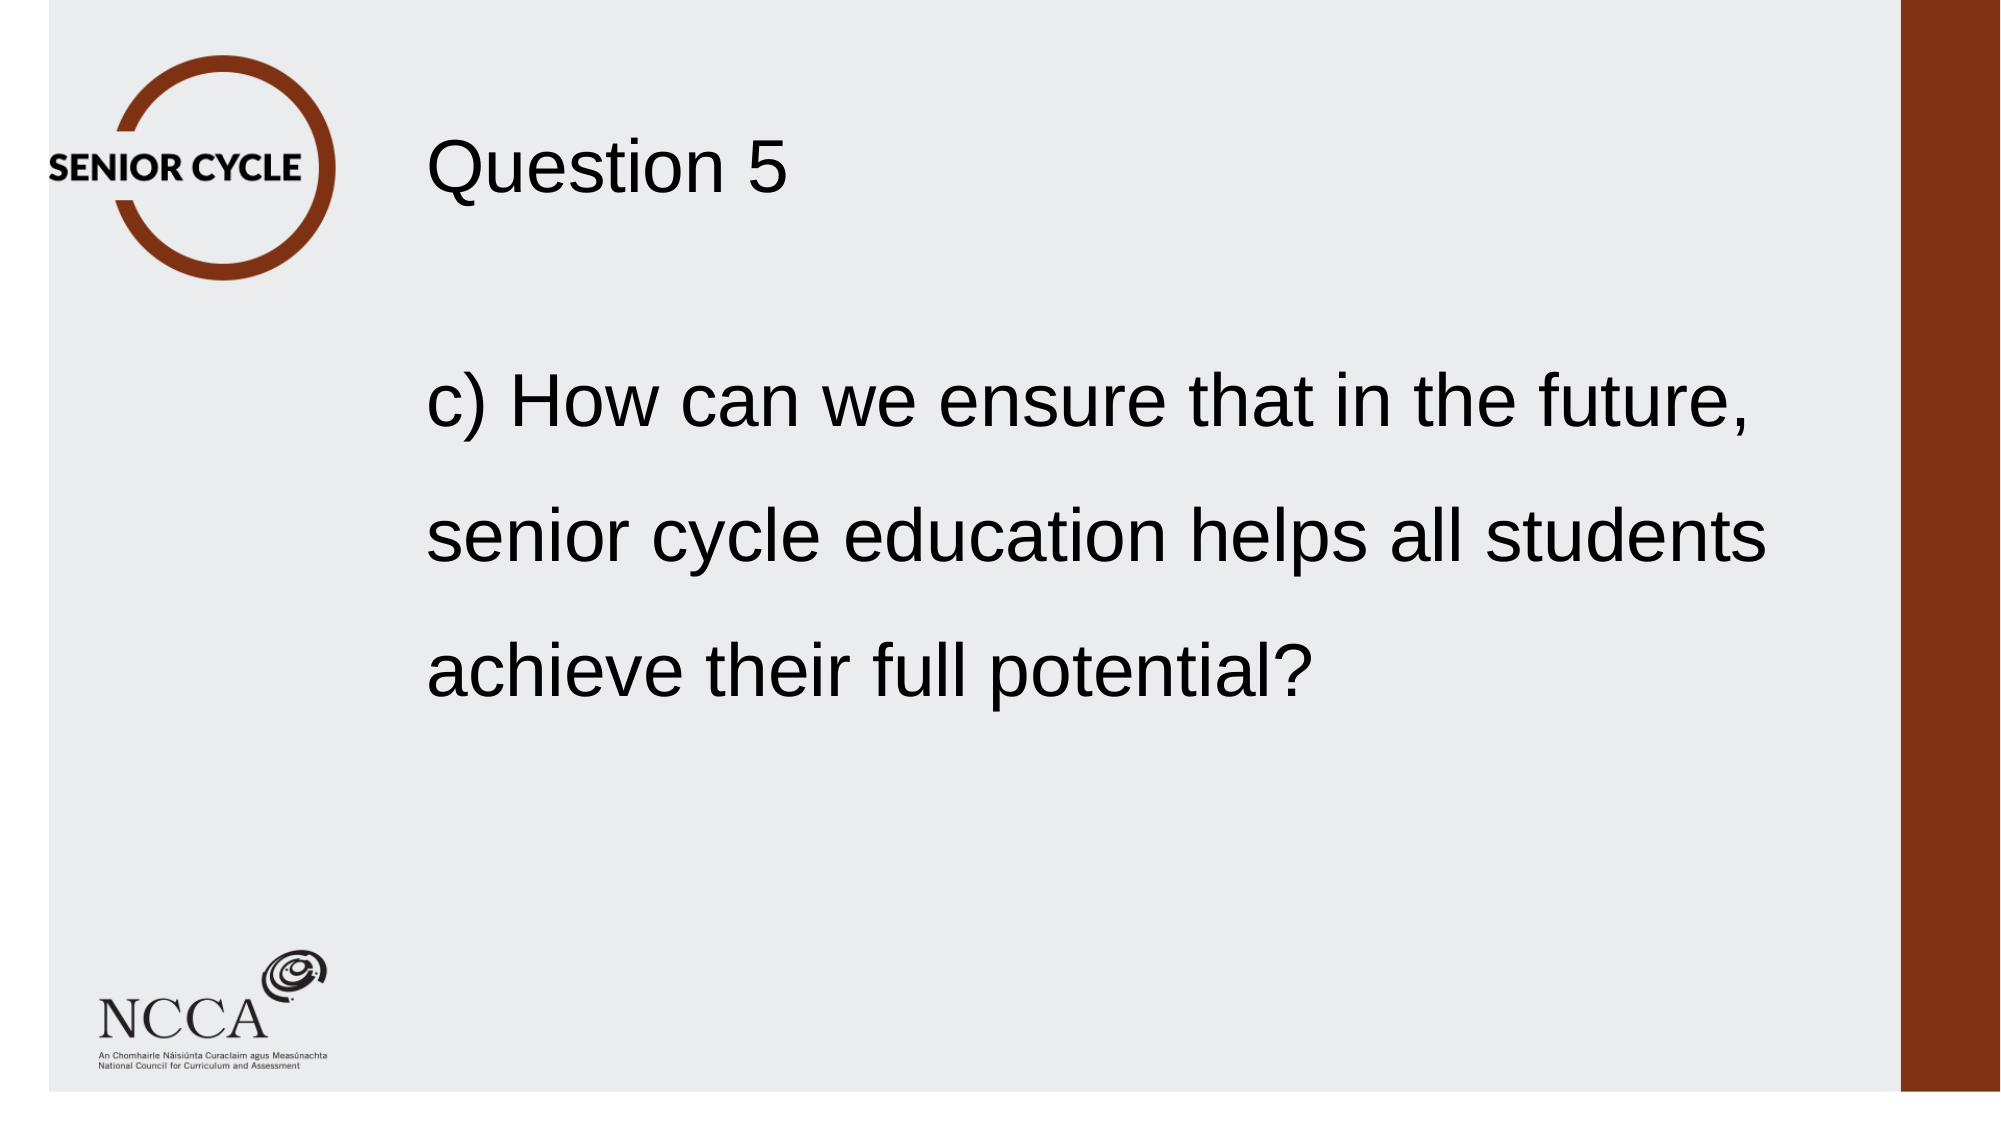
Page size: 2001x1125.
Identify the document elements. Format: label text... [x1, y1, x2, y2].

title Question 5 [411, 59, 1863, 278]
list c) How can we ensure that in the future, senior cycle education helps all students achieve their full potential? [411, 299, 1863, 1070]
picture [0, 0, 2001, 1125]
